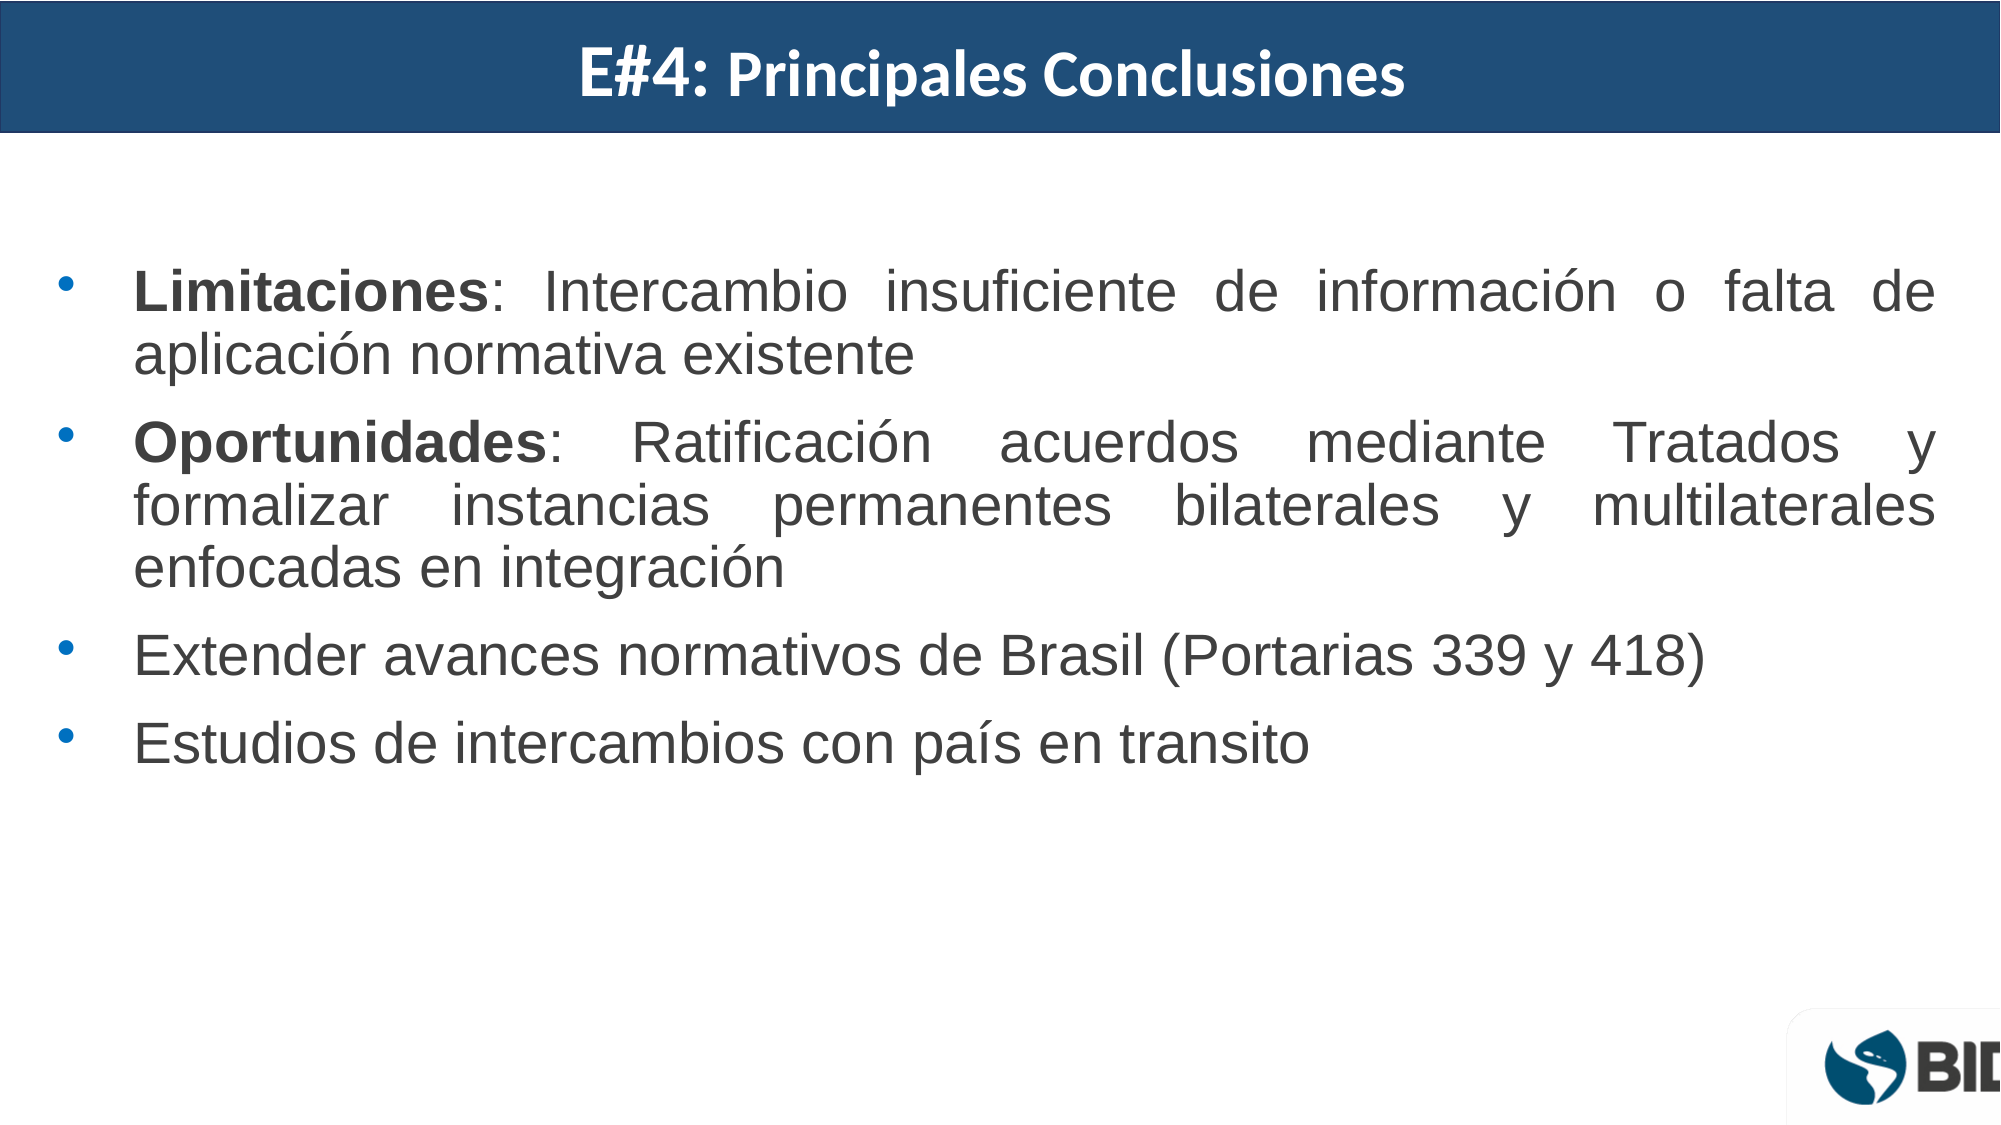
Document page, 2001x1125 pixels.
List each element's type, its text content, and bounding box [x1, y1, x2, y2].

picture [1683, 956, 2000, 1125]
list Limitaciones: Intercambio insuficiente de información o falta de aplicación normativa existente Oportunidades: Ratificación acuerdos mediante Tratados y formalizar instancias permanentes bilaterales y multilaterales enfocadas en integración Extender avances normativos de Brasil (Portarias 339 y 418) Estudios de intercambios con país en transito [16, 171, 1954, 954]
text_box E#4: Principales Conclusiones [0, 1, 2000, 133]
